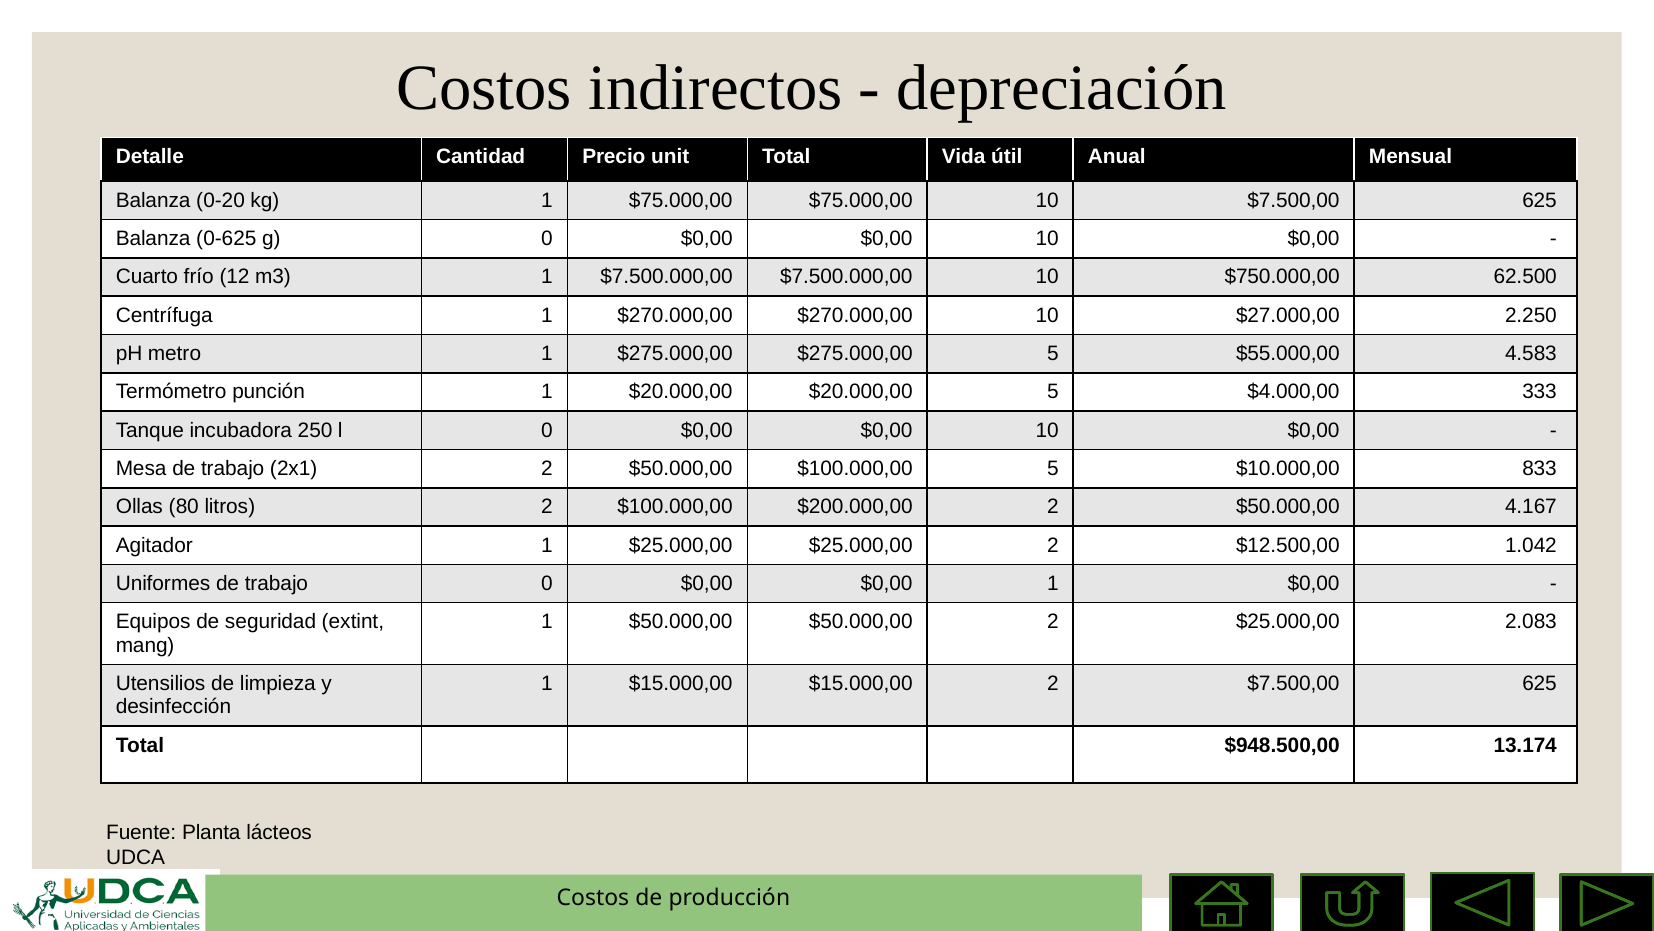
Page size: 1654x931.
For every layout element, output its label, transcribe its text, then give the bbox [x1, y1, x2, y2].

table_cell 1 [422, 297, 567, 334]
table_cell $75.000,00 [568, 182, 747, 219]
table_cell 1 [422, 665, 567, 725]
table_cell 2 [928, 665, 1072, 725]
table_cell [422, 727, 567, 782]
table_cell 1 [422, 182, 567, 219]
table_cell $7.500,00 [1074, 182, 1353, 219]
table_cell Centrífuga [102, 297, 421, 334]
table_cell $948.500,00 [1074, 727, 1353, 782]
table_cell Balanza (0-625 g) [102, 220, 421, 257]
table_cell 0 [422, 220, 567, 257]
table_header Precio unit [568, 138, 747, 180]
table_header Mensual [1355, 138, 1576, 180]
table_cell [928, 727, 1072, 782]
table_cell $7.500.000,00 [748, 259, 926, 295]
table_cell 5 [928, 374, 1072, 410]
table_cell $50.000,00 [1074, 489, 1353, 525]
table_cell $100.000,00 [748, 450, 926, 487]
table_cell 1 [422, 335, 567, 372]
table_cell $20.000,00 [568, 374, 747, 410]
table_cell 2 [422, 489, 567, 525]
table_cell $15.000,00 [568, 665, 747, 725]
table_cell Cuarto frío (12 m3) [102, 259, 421, 295]
table_cell Termómetro punción [102, 374, 421, 410]
table_cell 1 [928, 565, 1072, 602]
table_cell Mesa de trabajo (2x1) [102, 450, 421, 487]
table_cell $50.000,00 [748, 603, 926, 664]
table_cell 2 [928, 527, 1072, 564]
table_cell $270.000,00 [568, 297, 747, 334]
table_cell [568, 727, 747, 782]
table_cell Utensilios de limpieza y desinfección [102, 665, 421, 725]
table_cell 10 [928, 297, 1072, 334]
table_cell $200.000,00 [748, 489, 926, 525]
text_box Costos indirectos - depreciación [73, 44, 1550, 138]
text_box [0, 868, 1654, 931]
table_cell $0,00 [568, 412, 747, 449]
table_cell 10 [928, 412, 1072, 449]
table_cell $27.000,00 [1074, 297, 1353, 334]
table_cell $750.000,00 [1074, 259, 1353, 295]
table_cell 833 [1355, 450, 1576, 487]
table_header Anual [1074, 138, 1353, 180]
table_cell $75.000,00 [748, 182, 926, 219]
table_header Cantidad [422, 138, 567, 180]
table_cell 1.042 [1355, 527, 1576, 564]
table_cell 13.174 [1355, 727, 1576, 782]
table_cell 4.583 [1355, 335, 1576, 372]
table_cell 2 [928, 603, 1072, 664]
table_cell $25.000,00 [748, 527, 926, 564]
table_cell 2.250 [1355, 297, 1576, 334]
table_cell 1 [422, 603, 567, 664]
table_cell Tanque incubadora 250 l [102, 412, 421, 449]
table_cell 1 [422, 527, 567, 564]
table_cell 10 [928, 259, 1072, 295]
table_header Total [748, 138, 926, 180]
table_cell $55.000,00 [1074, 335, 1353, 372]
table_cell 0 [422, 565, 567, 602]
table_cell $20.000,00 [748, 374, 926, 410]
table_cell 10 [928, 182, 1072, 219]
table_cell Total [102, 727, 421, 782]
table_cell 625 [1355, 182, 1576, 219]
table_header Detalle [102, 138, 421, 180]
table_cell 1 [422, 374, 567, 410]
table_cell $0,00 [568, 565, 747, 602]
table_cell 0 [422, 412, 567, 449]
table_cell $0,00 [748, 565, 926, 602]
table_cell $0,00 [1074, 220, 1353, 257]
table_cell 2 [928, 489, 1072, 525]
table_cell 62.500 [1355, 259, 1576, 295]
table_cell $275.000,00 [568, 335, 747, 372]
table_cell 5 [928, 335, 1072, 372]
table_cell $275.000,00 [748, 335, 926, 372]
table_cell 5 [928, 450, 1072, 487]
table_cell $12.500,00 [1074, 527, 1353, 564]
table_cell 2.083 [1355, 603, 1576, 664]
table_cell $0,00 [1074, 565, 1353, 602]
table_cell 4.167 [1355, 489, 1576, 525]
table_header Vida útil [928, 138, 1072, 180]
table_cell $15.000,00 [748, 665, 926, 725]
table_cell $0,00 [748, 220, 926, 257]
table_cell $7.500,00 [1074, 665, 1353, 725]
table_cell 333 [1355, 374, 1576, 410]
table_cell $25.000,00 [568, 527, 747, 564]
table_cell $50.000,00 [568, 603, 747, 664]
table_cell $0,00 [1074, 412, 1353, 449]
table_cell Balanza (0-20 kg) [102, 182, 421, 219]
table_cell $0,00 [748, 412, 926, 449]
table_cell Equipos de seguridad (extint, mang) [102, 603, 421, 664]
table_cell Agitador [102, 527, 421, 564]
table_cell 10 [928, 220, 1072, 257]
table_cell - [1355, 565, 1576, 602]
text_box Fuente: Planta lácteos UDCA [91, 811, 392, 849]
table_cell $50.000,00 [568, 450, 747, 487]
table_cell $10.000,00 [1074, 450, 1353, 487]
table_cell 625 [1355, 665, 1576, 725]
table_cell Ollas (80 litros) [102, 489, 421, 525]
table_cell $25.000,00 [1074, 603, 1353, 664]
table_cell pH metro [102, 335, 421, 372]
table_cell Uniformes de trabajo [102, 565, 421, 602]
table_cell $0,00 [568, 220, 747, 257]
table_cell - [1355, 412, 1576, 449]
table_cell - [1355, 220, 1576, 257]
table_cell 1 [422, 259, 567, 295]
table_cell $100.000,00 [568, 489, 747, 525]
table_cell $4.000,00 [1074, 374, 1353, 410]
table_cell 2 [422, 450, 567, 487]
table_cell $270.000,00 [748, 297, 926, 334]
table_cell $7.500.000,00 [568, 259, 747, 295]
table_cell [748, 727, 926, 782]
